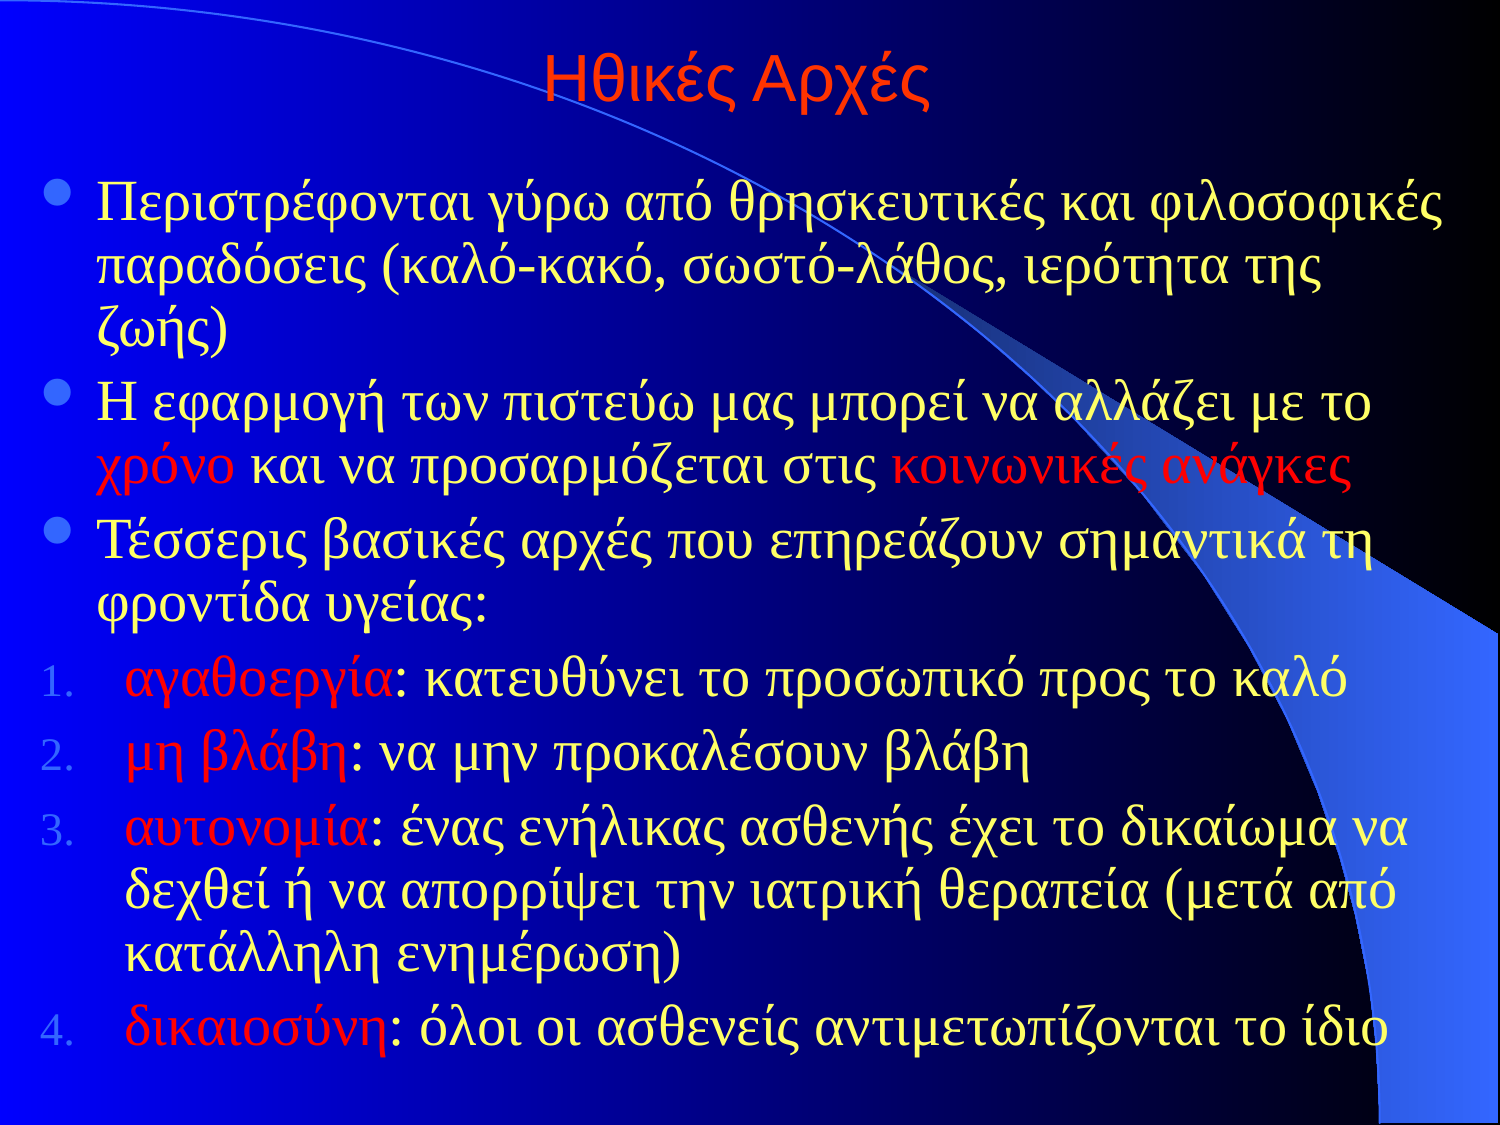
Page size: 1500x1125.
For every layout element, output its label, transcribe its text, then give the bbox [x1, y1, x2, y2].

title Ηθικές Αρχές [99, 24, 1376, 126]
list Περιστρέφονται γύρω από θρησκευτικές και φιλοσοφικές παραδόσεις (καλό-κακό, σωστό-λάθος, ιερότητα της ζωής) Η εφαρμογή των πιστεύω μας μπορεί να αλλάζει με το χρόνο και να προσαρμόζεται στις κοινωνικές ανάγκες Τέσσερις βασικές αρχές που επηρεάζουν σημαντικά τη φροντίδα υγείας: αγαθοεργία: κατευθύνει το προσωπικό προς το καλό μη βλάβη: να μην προκαλέσουν βλάβη αυτονομία: ένας ενήλικας ασθενής έχει το δικαίωμα να δεχθεί ή να απορρίψει την ιατρική θεραπεία (μετά από κατάλληλη ενημέρωση) δικαιοσύνη: όλοι οι ασθενείς αντιμετωπίζονται το ίδιο [24, 162, 1476, 1088]
